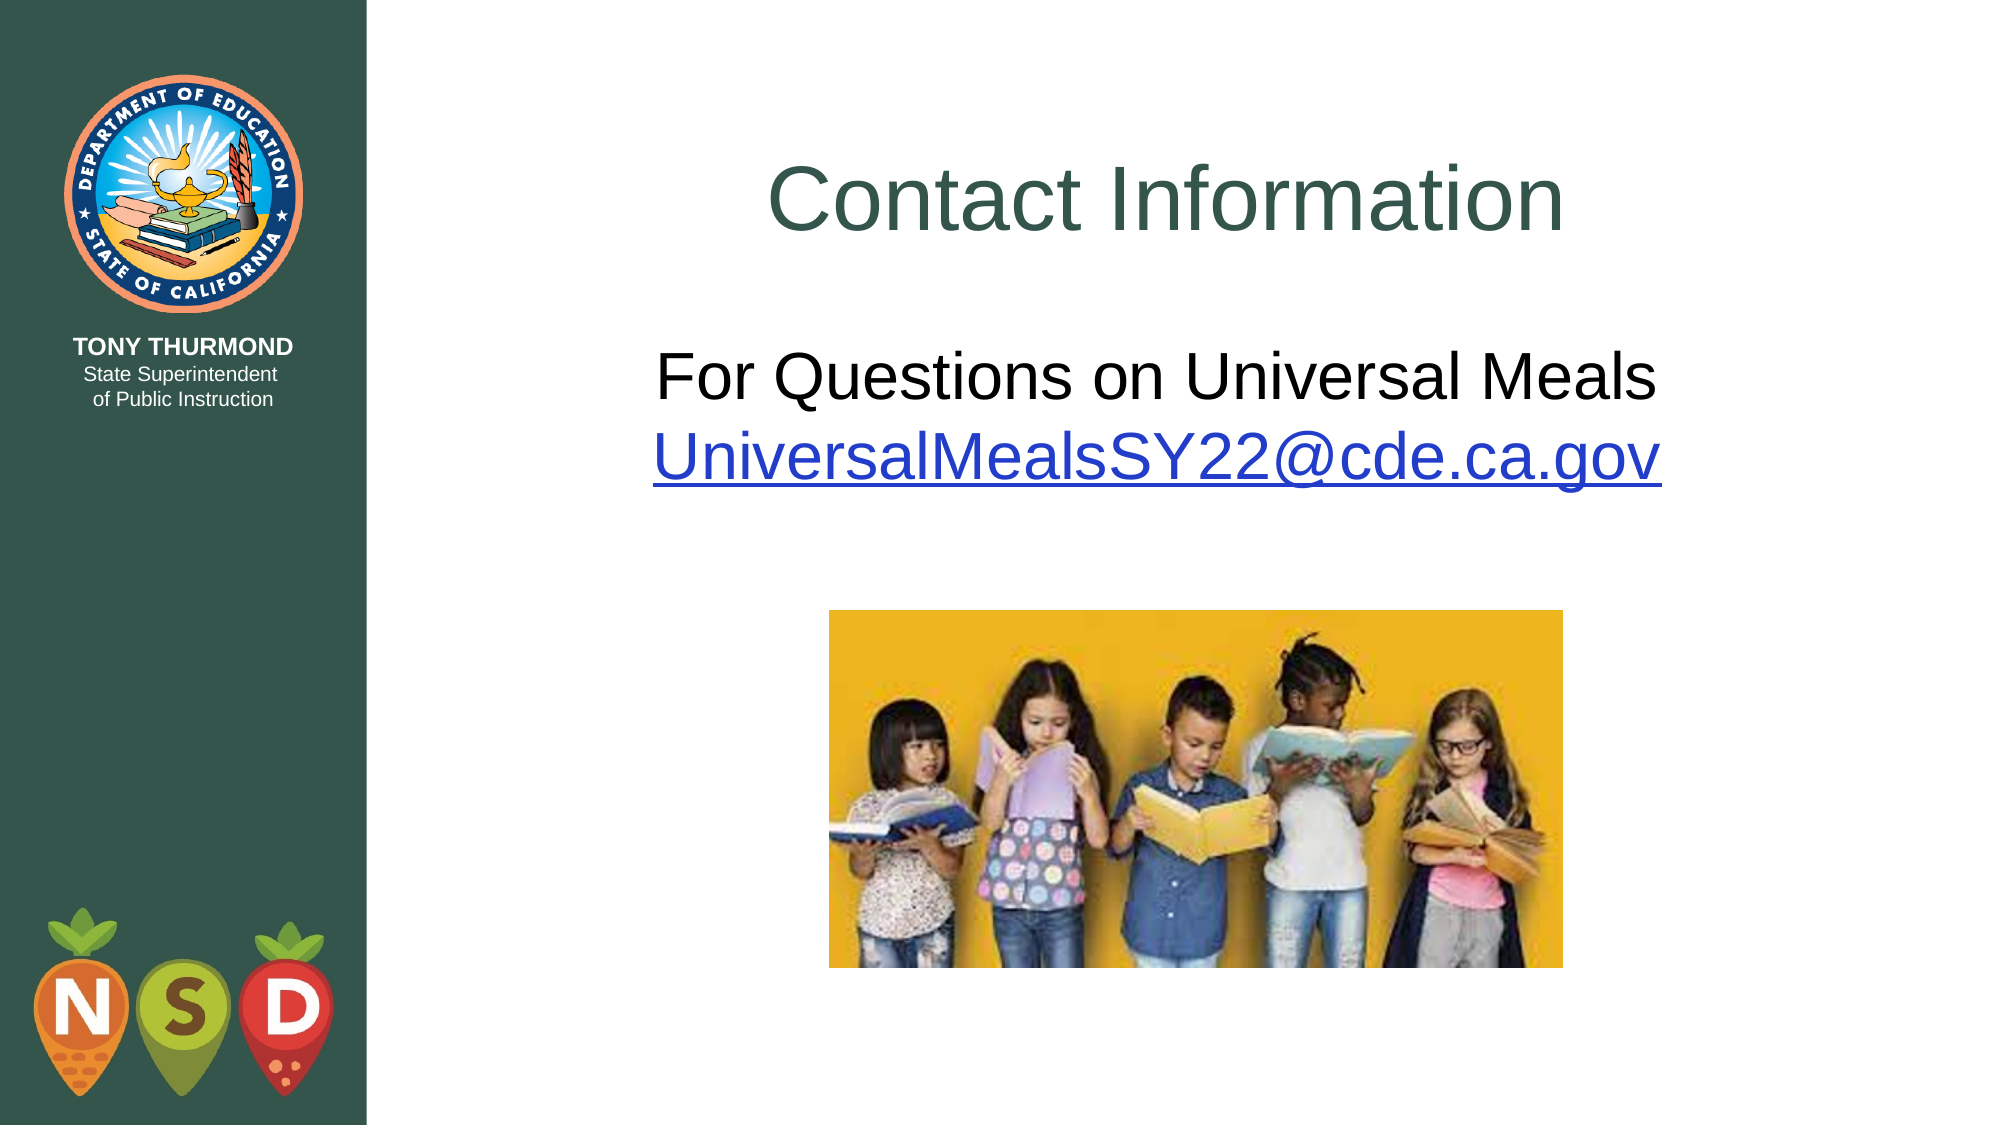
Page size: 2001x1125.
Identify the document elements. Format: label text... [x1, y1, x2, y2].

picture [13, 892, 354, 1108]
title Contact Information [416, 99, 1917, 288]
picture [64, 74, 303, 313]
list For Questions on Universal Meals UniversalMealsSY22@cde.ca.gov [416, 324, 1917, 1000]
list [829, 610, 1563, 968]
